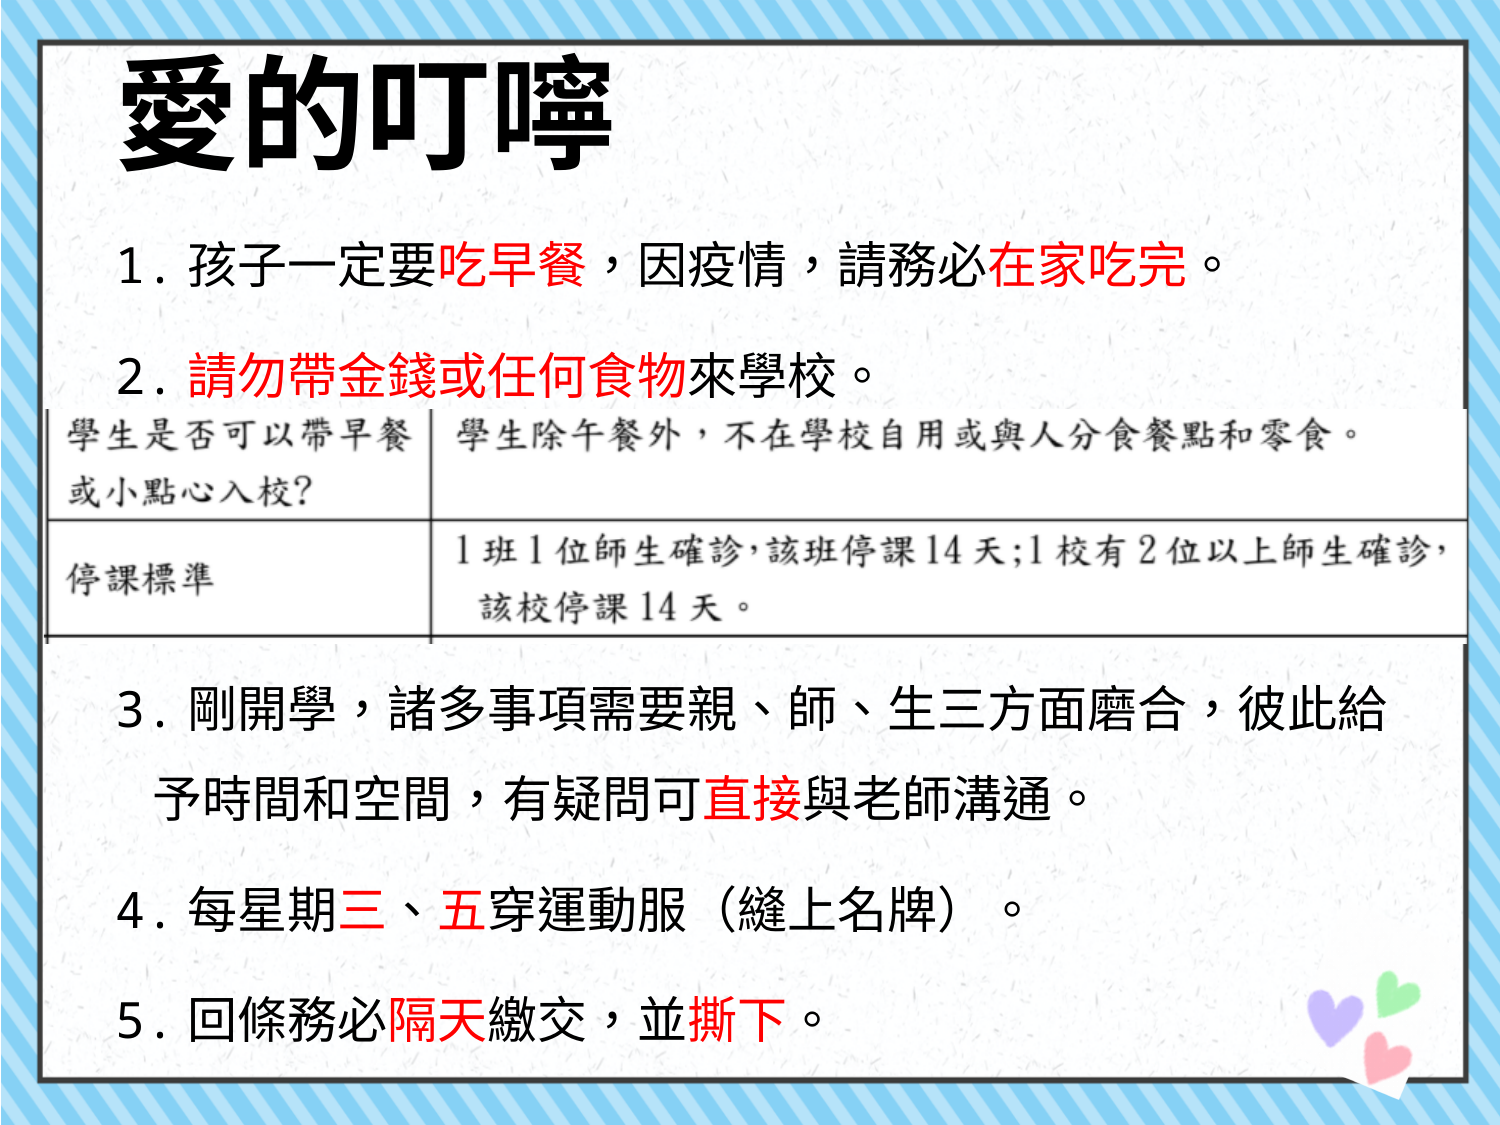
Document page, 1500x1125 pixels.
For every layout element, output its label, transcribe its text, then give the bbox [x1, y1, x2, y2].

picture [2, 1, 1499, 1125]
list 1.孩子一定要吃早餐，因疫情，請務必在家吃完。 2.請勿帶金錢或任何食物來學校。 3.剛開學，諸多事項需要親、師、生三方面磨合，彼此給予時間和空間，有疑問可直接與老師溝通。 4.每星期三、五穿運動服（縫上名牌）。 5.回條務必隔天繳交，並撕下。 [100, 644, 1412, 1094]
list 1.孩子一定要吃早餐，因疫情，請務必在家吃完。 2.請勿帶金錢或任何食物來學校。 3.剛開學，諸多事項需要親、師、生三方面磨合，彼此給予時間和空間，有疑問可直接與老師溝通。 4.每星期三、五穿運動服（縫上名牌）。 5.回條務必隔天繳交，並撕下。 [100, 196, 1412, 409]
title 愛的叮嚀 [100, 45, 1412, 196]
